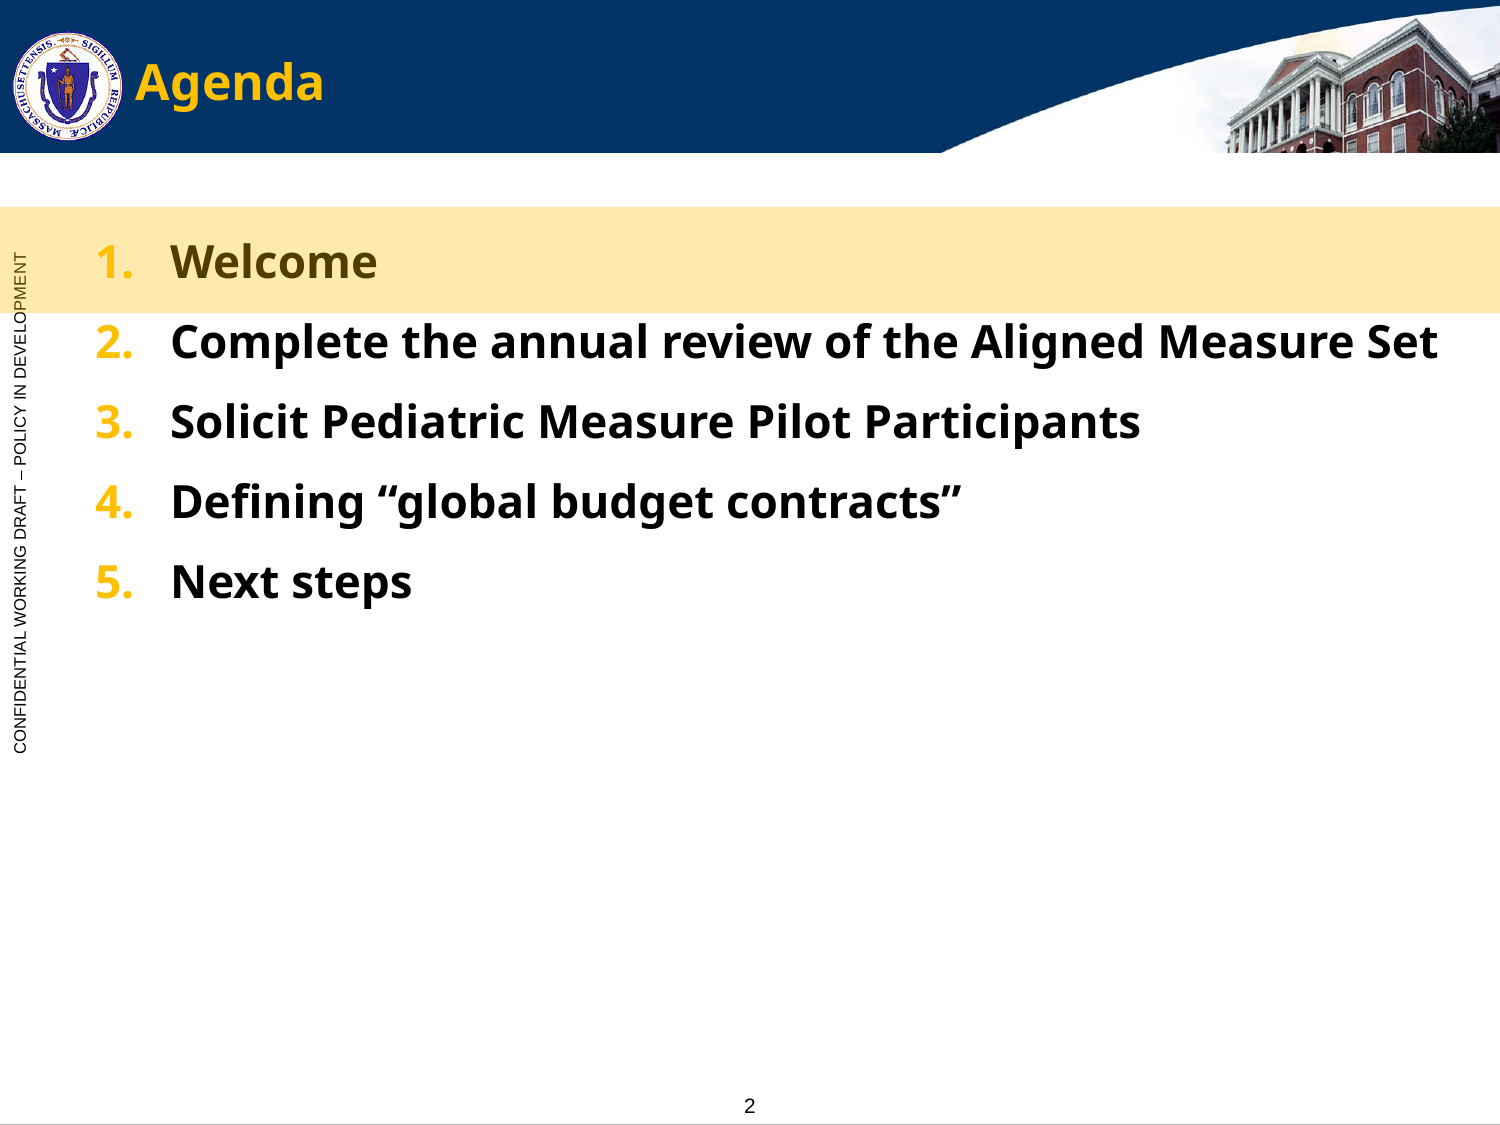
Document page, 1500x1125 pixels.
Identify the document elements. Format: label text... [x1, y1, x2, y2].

list Welcome Complete the annual review of the Aligned Measure Set Solicit Pediatric Measure Pilot Participants Defining “global budget contracts” Next steps [87, 315, 1500, 973]
text_box [0, 205, 1500, 315]
title Agenda [120, 17, 1051, 144]
picture [0, 0, 1500, 153]
